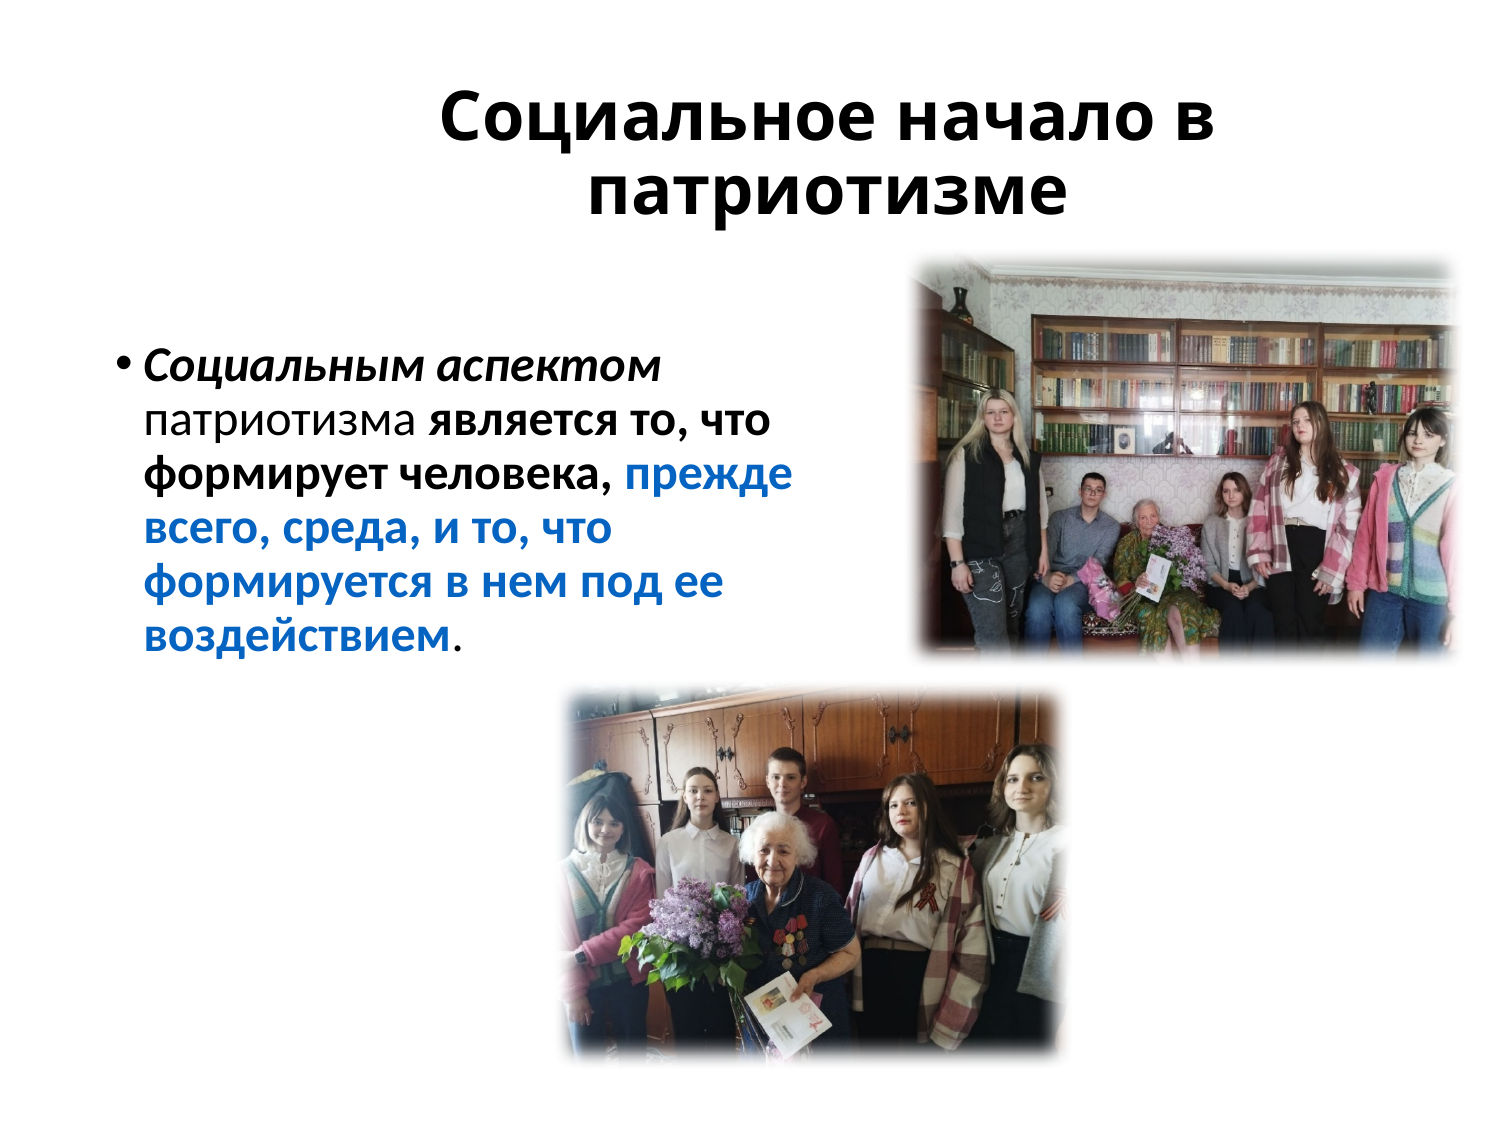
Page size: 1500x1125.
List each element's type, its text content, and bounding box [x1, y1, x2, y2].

picture [903, 247, 1465, 669]
picture [553, 679, 1074, 1070]
list Социальным аспектом патриотизма является то, что формирует человека, прежде всего, среда, и то, что формируется в нем под ее воздействием. [100, 331, 819, 1006]
title Социальное начало в патриотизме [188, 35, 1468, 275]
